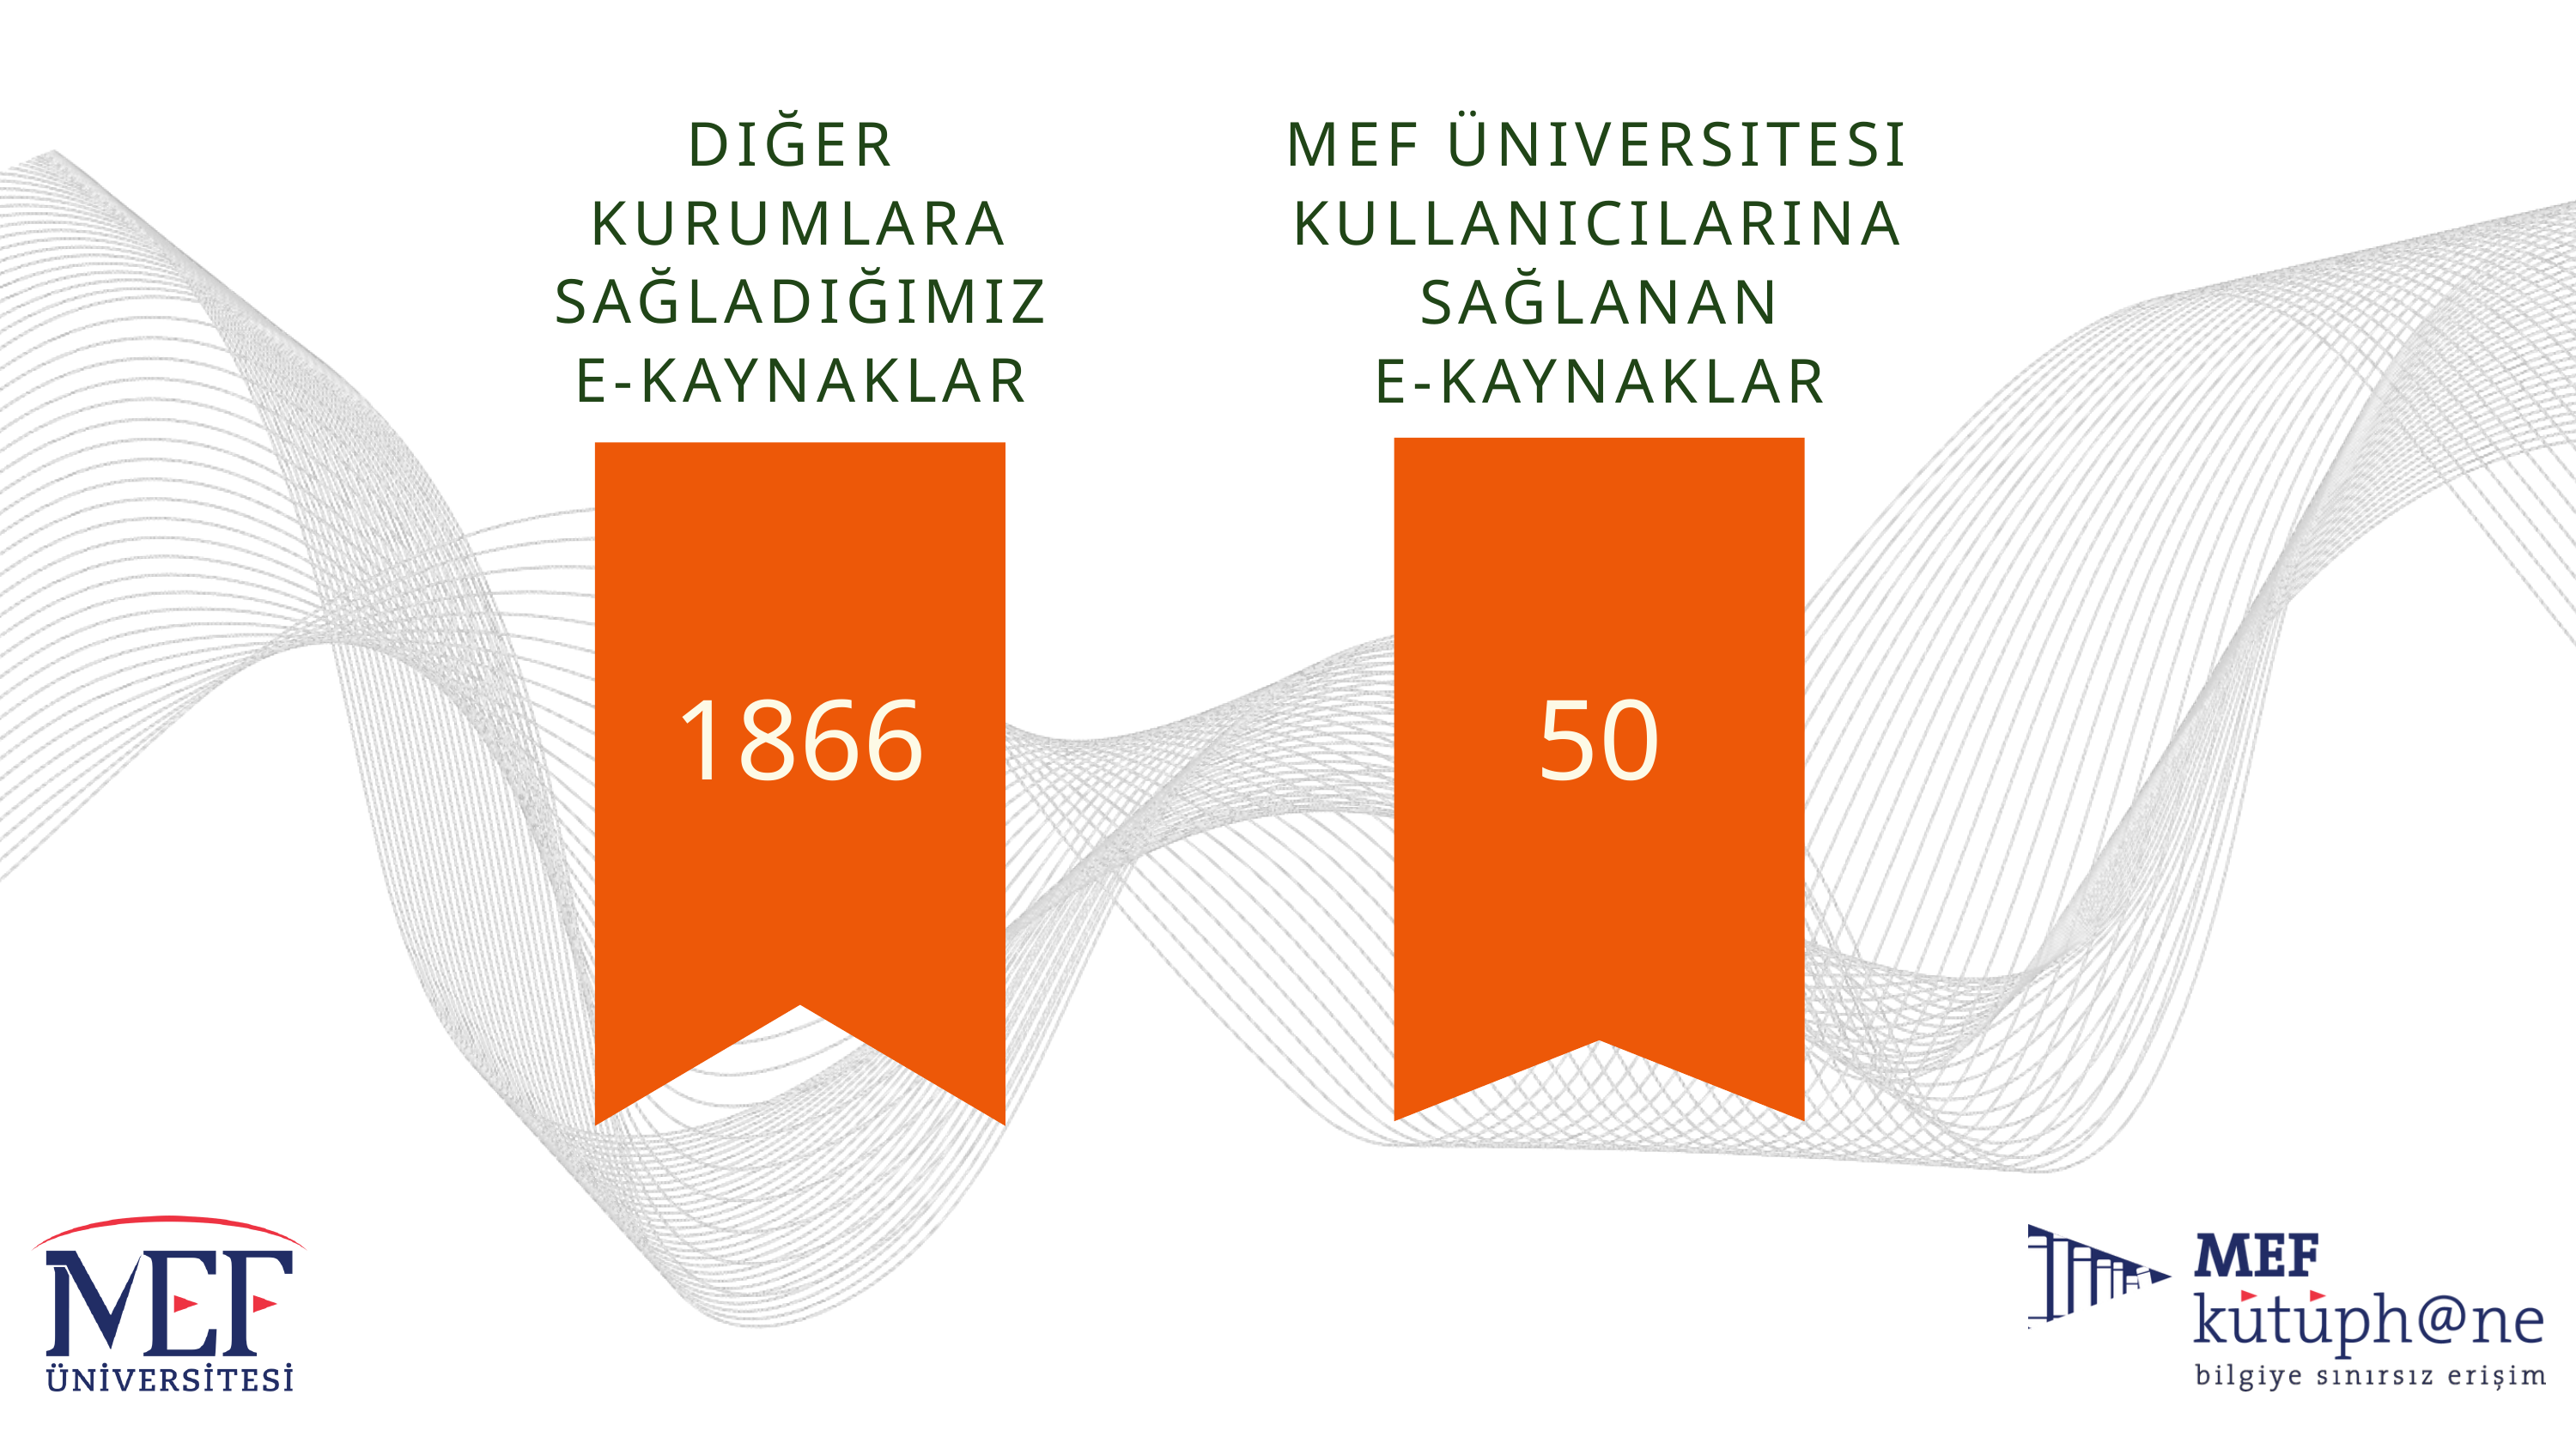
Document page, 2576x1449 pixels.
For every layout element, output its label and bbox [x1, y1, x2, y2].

text_box [1364, 437, 1835, 1122]
picture [0, 0, 2576, 1449]
text_box [448, 343, 1152, 1126]
